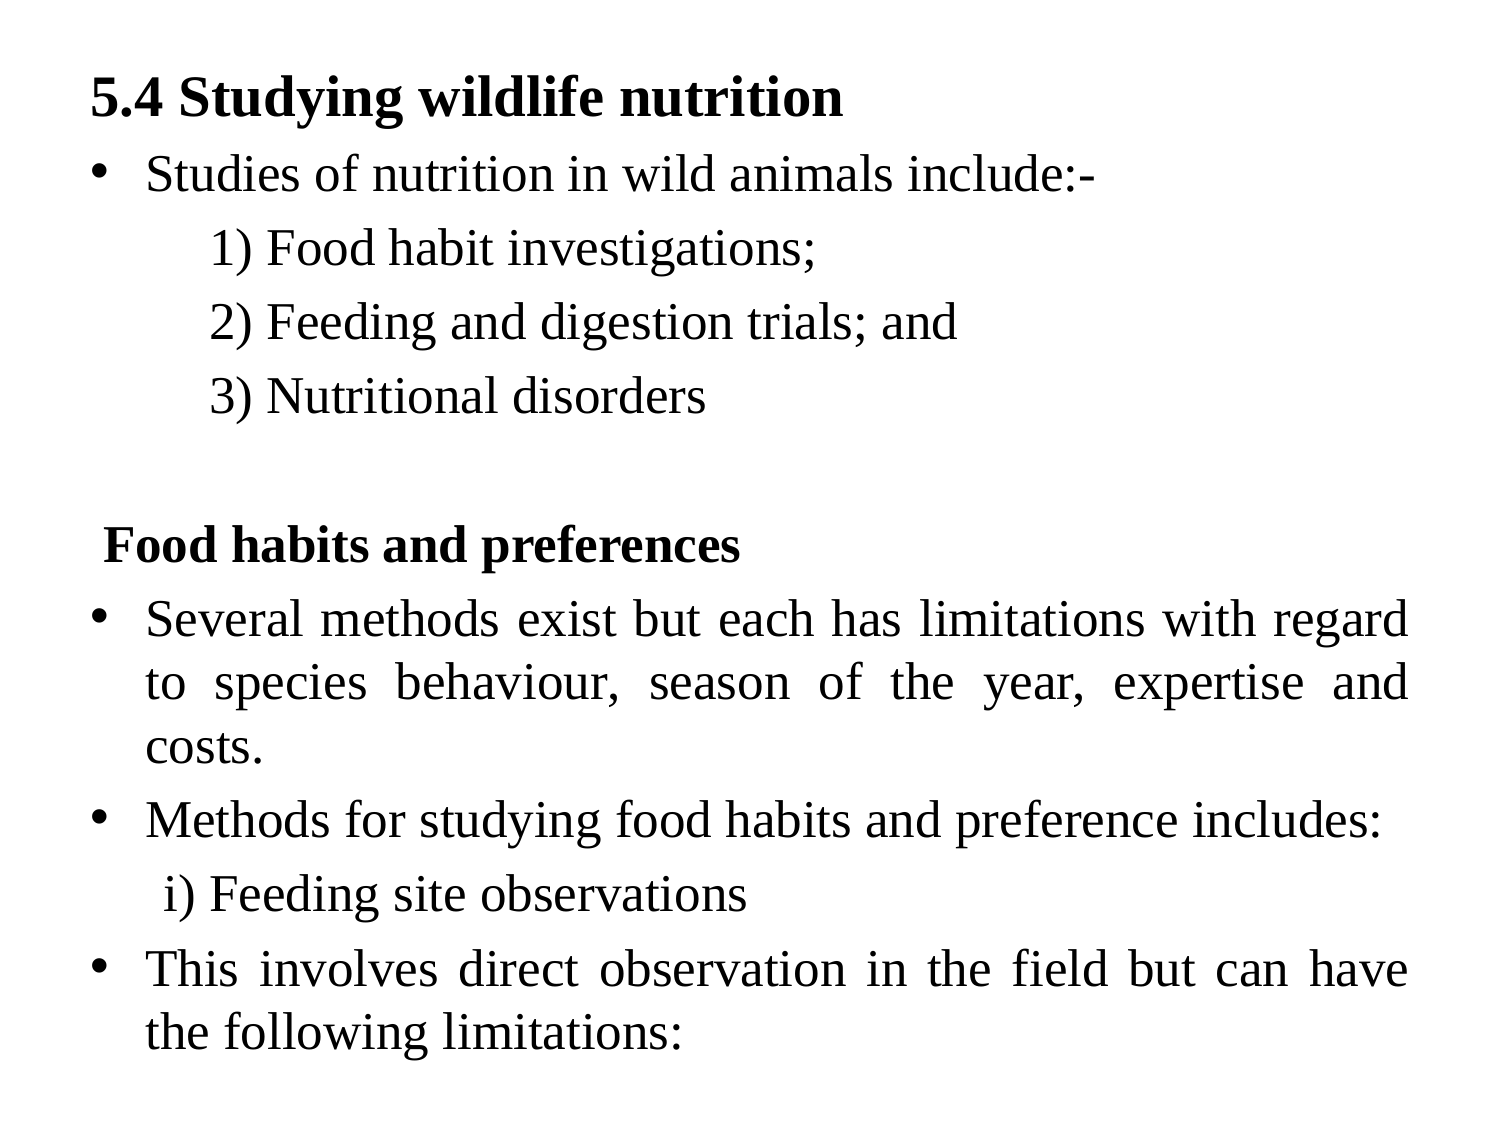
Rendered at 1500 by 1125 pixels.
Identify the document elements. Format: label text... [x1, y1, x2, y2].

list 5.4 Studying wildlife nutrition Studies of nutrition in wild animals include:- 1) Food habit investigations; 2) Feeding and digestion trials; and 3) Nutritional disorders Food habits and preferences Several methods exist but each has limitations with regard to species behaviour, season of the year, expertise and costs. Methods for studying food habits and preference includes: i) Feeding site observations This involves direct observation in the field but can have the following limitations: [75, 50, 1425, 1075]
